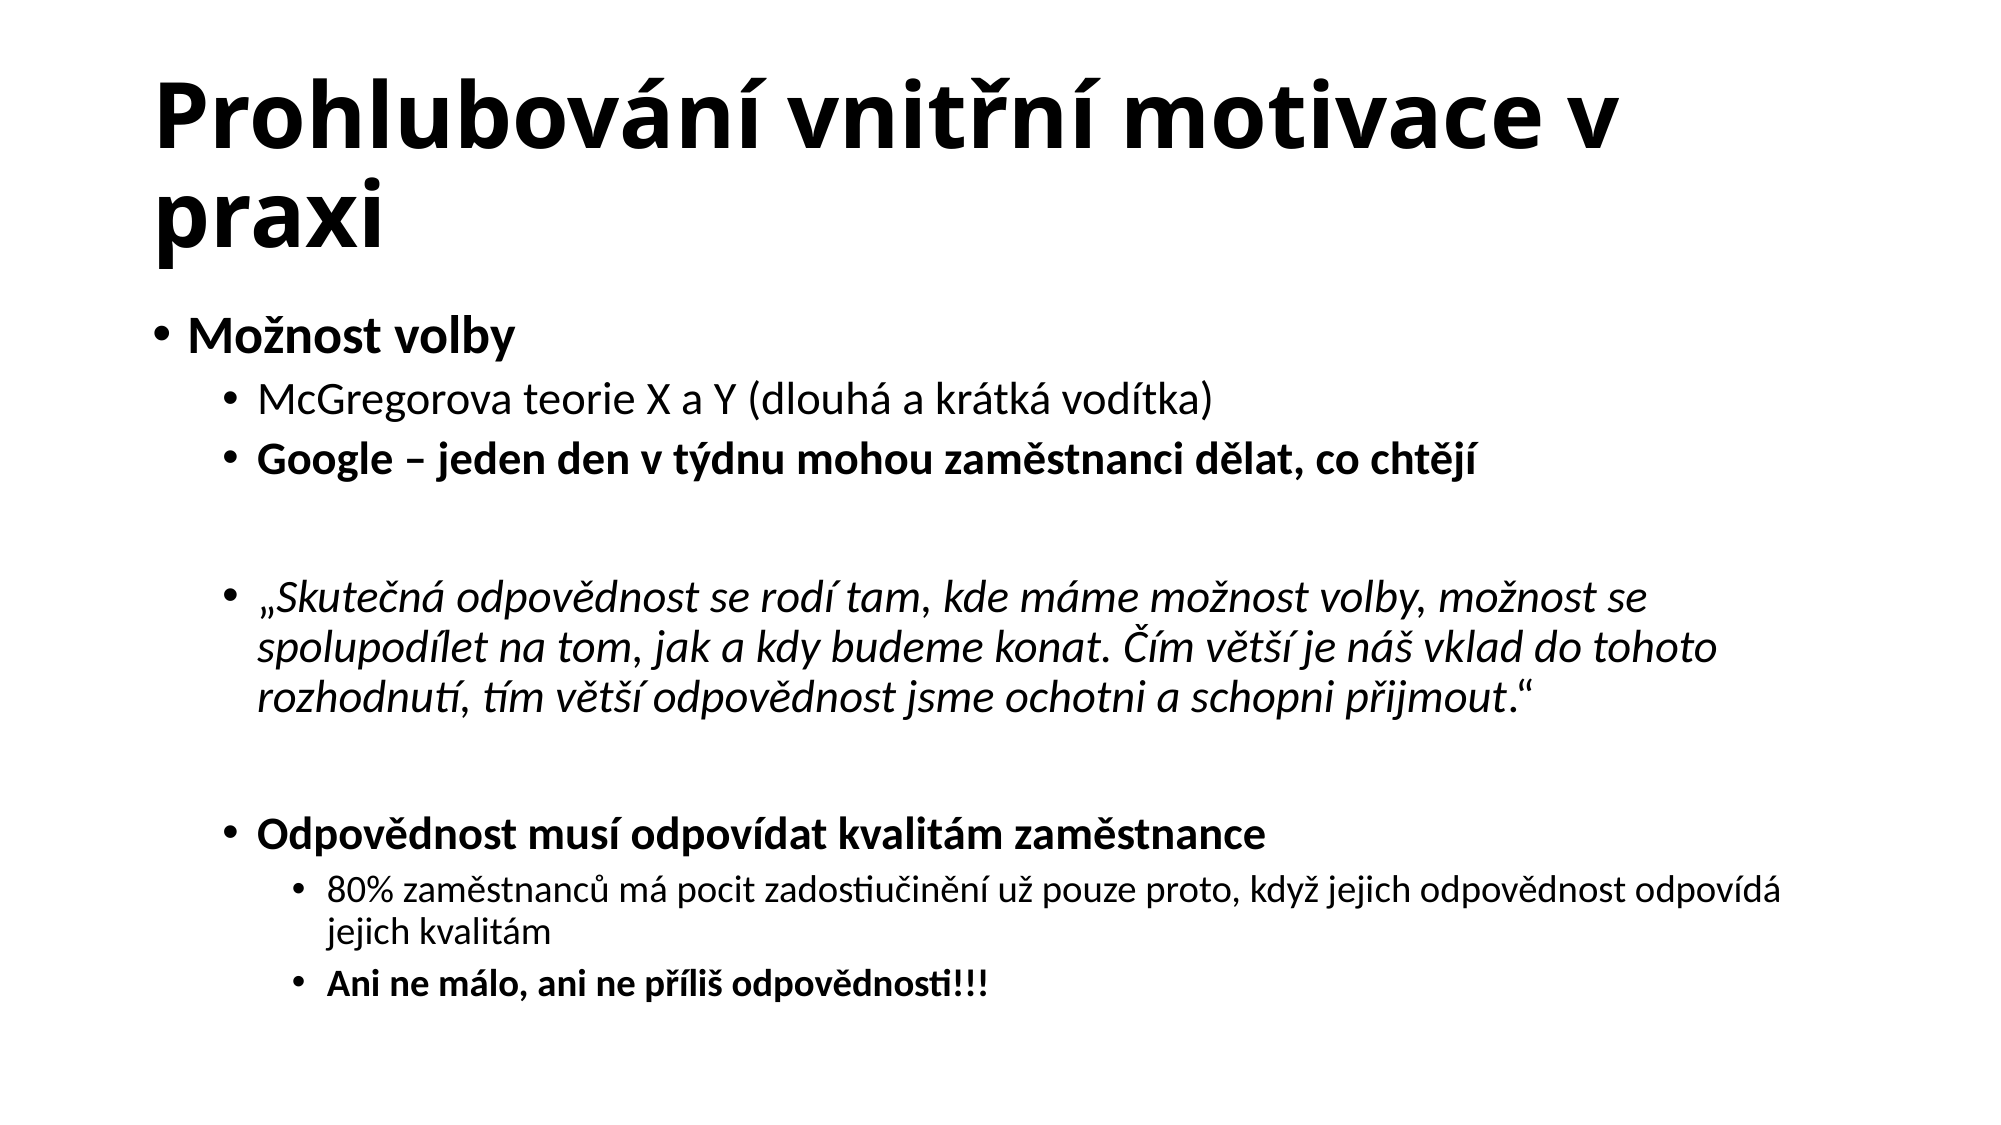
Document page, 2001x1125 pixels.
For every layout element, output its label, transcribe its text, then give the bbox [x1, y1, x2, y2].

title Prohlubování vnitřní motivace v praxi [137, 59, 1863, 278]
list Možnost volby McGregorova teorie X a Y (dlouhá a krátká vodítka) Google – jeden den v týdnu mohou zaměstnanci dělat, co chtějí „Skutečná odpovědnost se rodí tam, kde máme možnost volby, možnost se spolupodílet na tom, jak a kdy budeme konat. Čím větší je náš vklad do tohoto rozhodnutí, tím větší odpovědnost jsme ochotni a schopni přijmout.“ Odpovědnost musí odpovídat kvalitám zaměstnance 80% zaměstnanců má pocit zadostiučinění už pouze proto, když jejich odpovědnost odpovídá jejich kvalitám Ani ne málo, ani ne příliš odpovědnosti!!! [137, 299, 1863, 1014]
